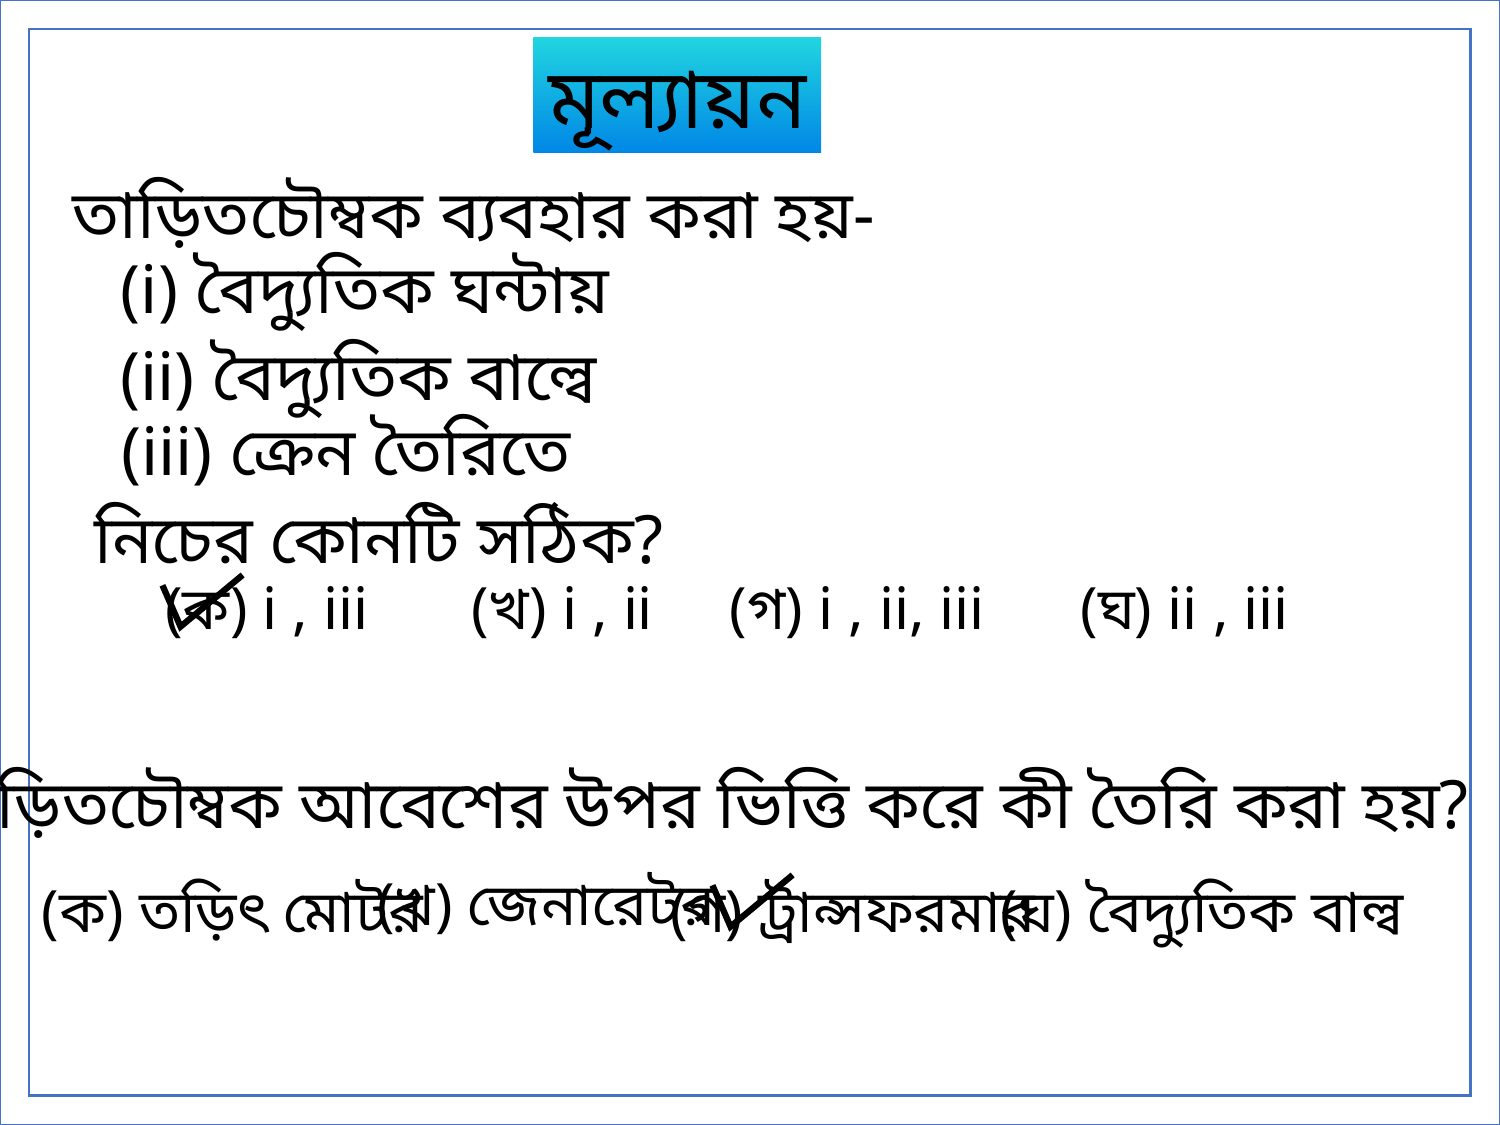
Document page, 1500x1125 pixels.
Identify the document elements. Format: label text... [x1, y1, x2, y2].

text_box [0, 0, 1500, 1125]
text_box মূল্যায়ন [532, 36, 822, 153]
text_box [137, 164, 1306, 650]
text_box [62, 753, 1380, 953]
